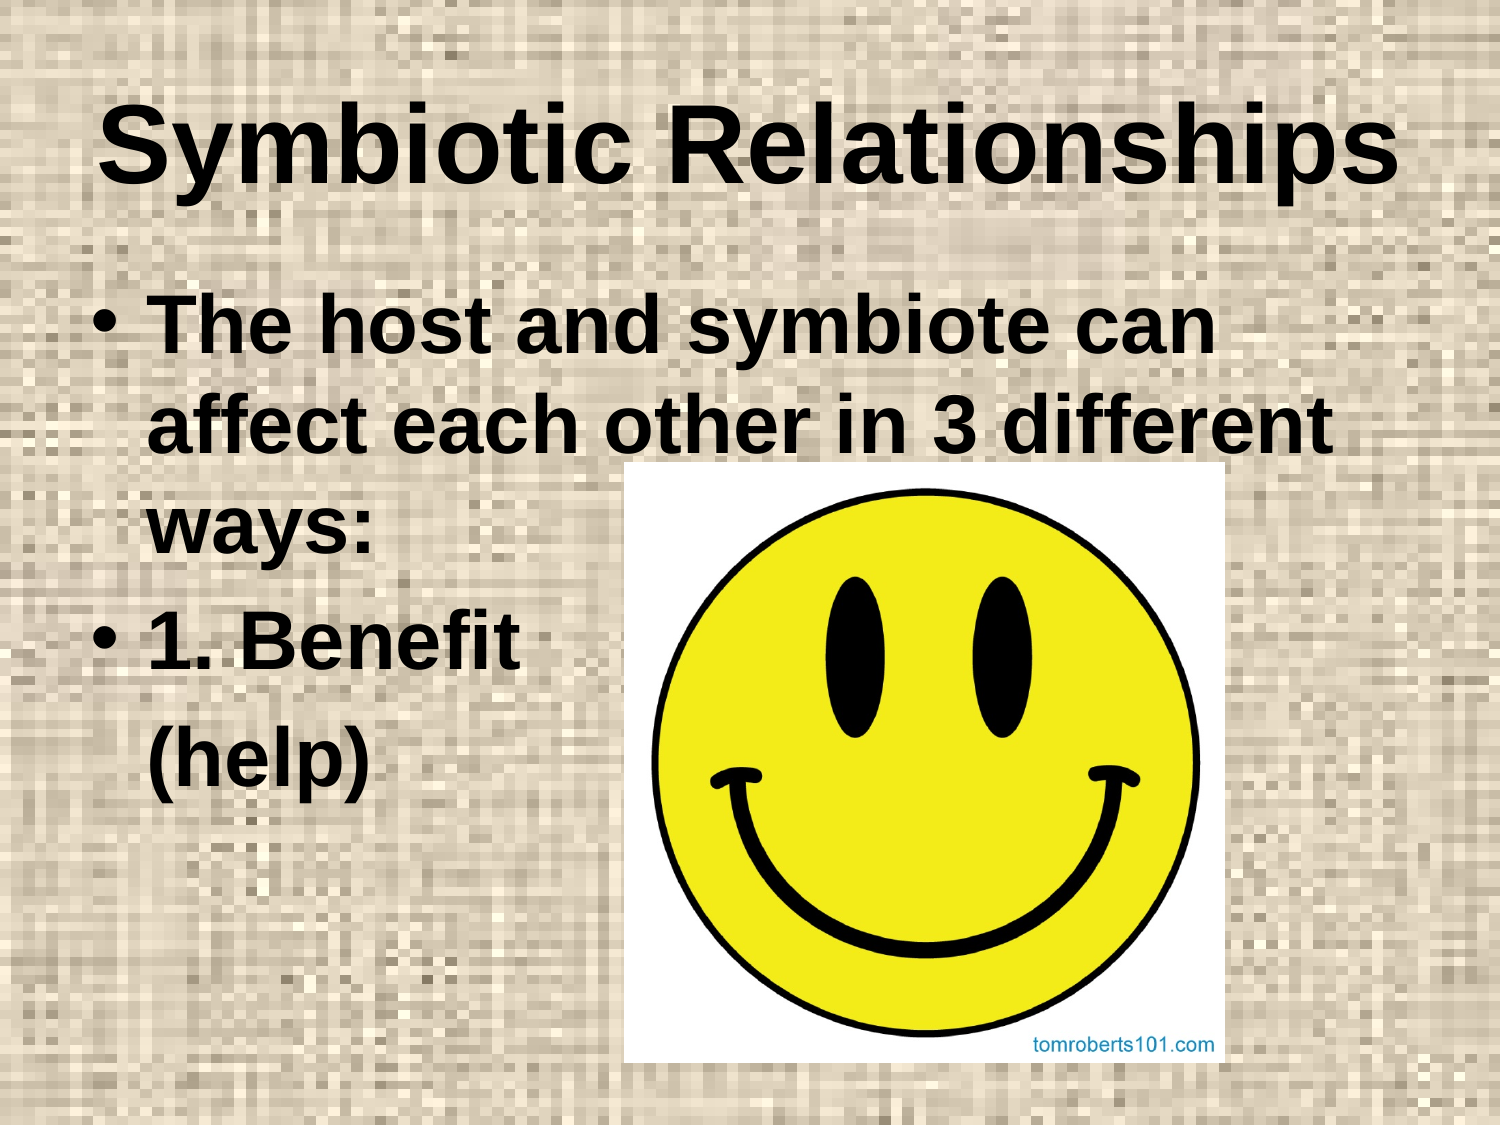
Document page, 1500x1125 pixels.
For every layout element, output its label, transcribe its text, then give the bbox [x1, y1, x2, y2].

title Symbiotic Relationships [75, 45, 1425, 233]
list The host and symbiote can affect each other in 3 different ways: 1. Benefit (help) [75, 262, 1425, 1088]
picture [0, 0, 1500, 1125]
